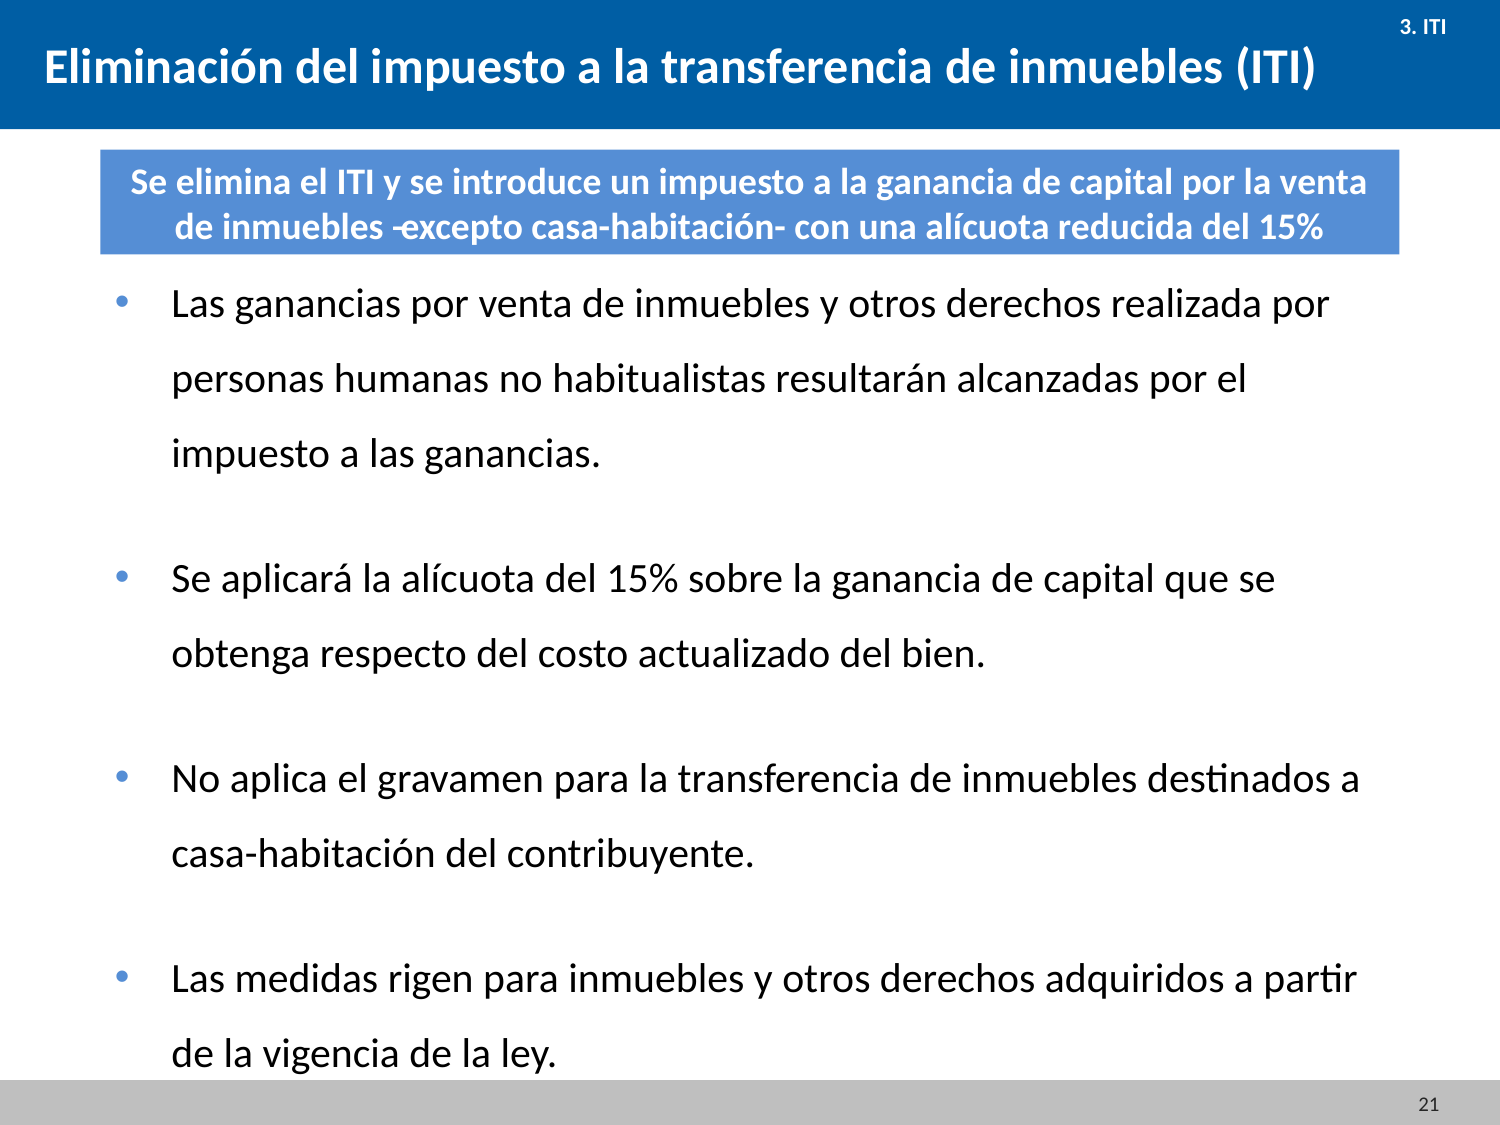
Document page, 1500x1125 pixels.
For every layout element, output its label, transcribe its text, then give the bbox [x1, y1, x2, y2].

text_box Eliminación del impuesto a la transferencia de inmuebles (ITI) [29, 26, 1388, 101]
text_box 3. ITI [1328, 4, 1500, 47]
slide_number 21 [1104, 1073, 1455, 1125]
text_box Las ganancias por venta de inmuebles y otros derechos realizada por personas humanas no habitualistas resultarán alcanzadas por el impuesto a las ganancias. Se aplicará la alícuota del 15% sobre la ganancia de capital que se obtenga respecto del costo actualizado del bien. No aplica el gravamen para la transferencia de inmuebles destinados a casa-habitación del contribuyente. Las medidas rigen para inmuebles y otros derechos adquiridos a partir de la vigencia de la ley. [100, 243, 1400, 1084]
text_box Se elimina el ITI y se introduce un impuesto a la ganancia de capital por la venta de inmuebles ̶̶excepto casa-habitación- con una alícuota reducida del 15% [100, 149, 1400, 243]
